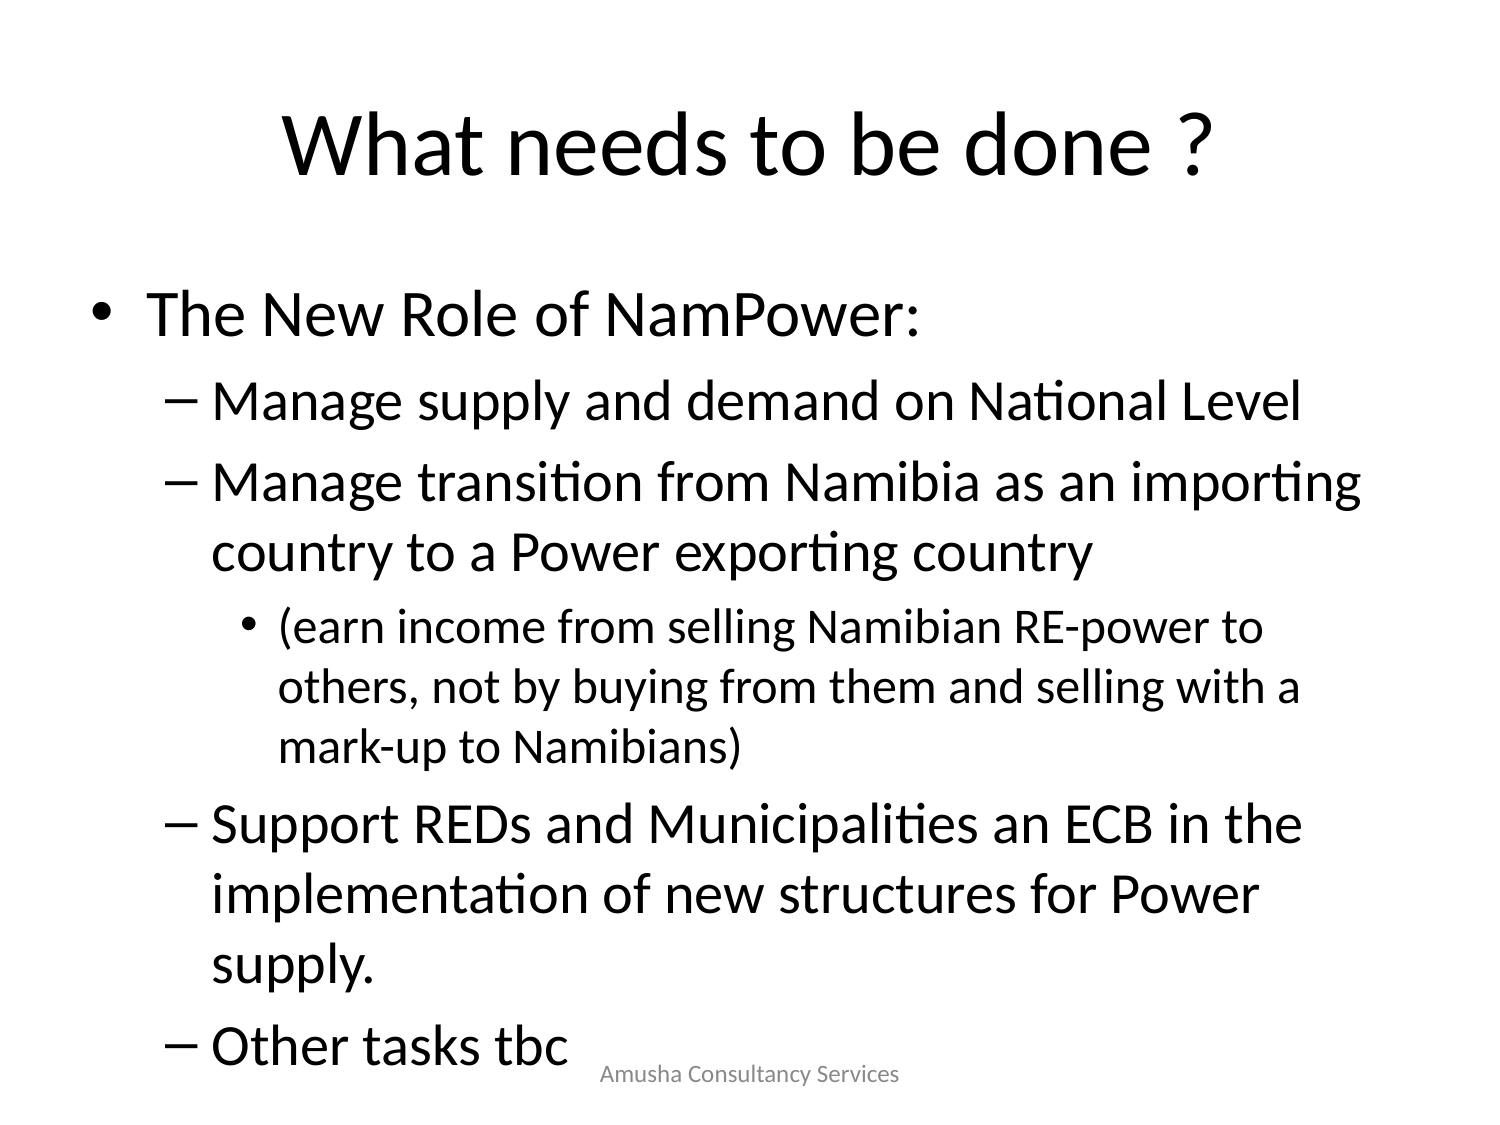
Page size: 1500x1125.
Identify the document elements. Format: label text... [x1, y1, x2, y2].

title What needs to be done ? [75, 45, 1425, 233]
footer Amusha Consultancy Services [512, 1042, 988, 1103]
list The New Role of NamPower: Manage supply and demand on National Level Manage transition from Namibia as an importing country to a Power exporting country (earn income from selling Namibian RE-power to others, not by buying from them and selling with a mark-up to Namibians) Support REDs and Municipalities an ECB in the implementation of new structures for Power supply. Other tasks tbc [75, 262, 1425, 1043]
